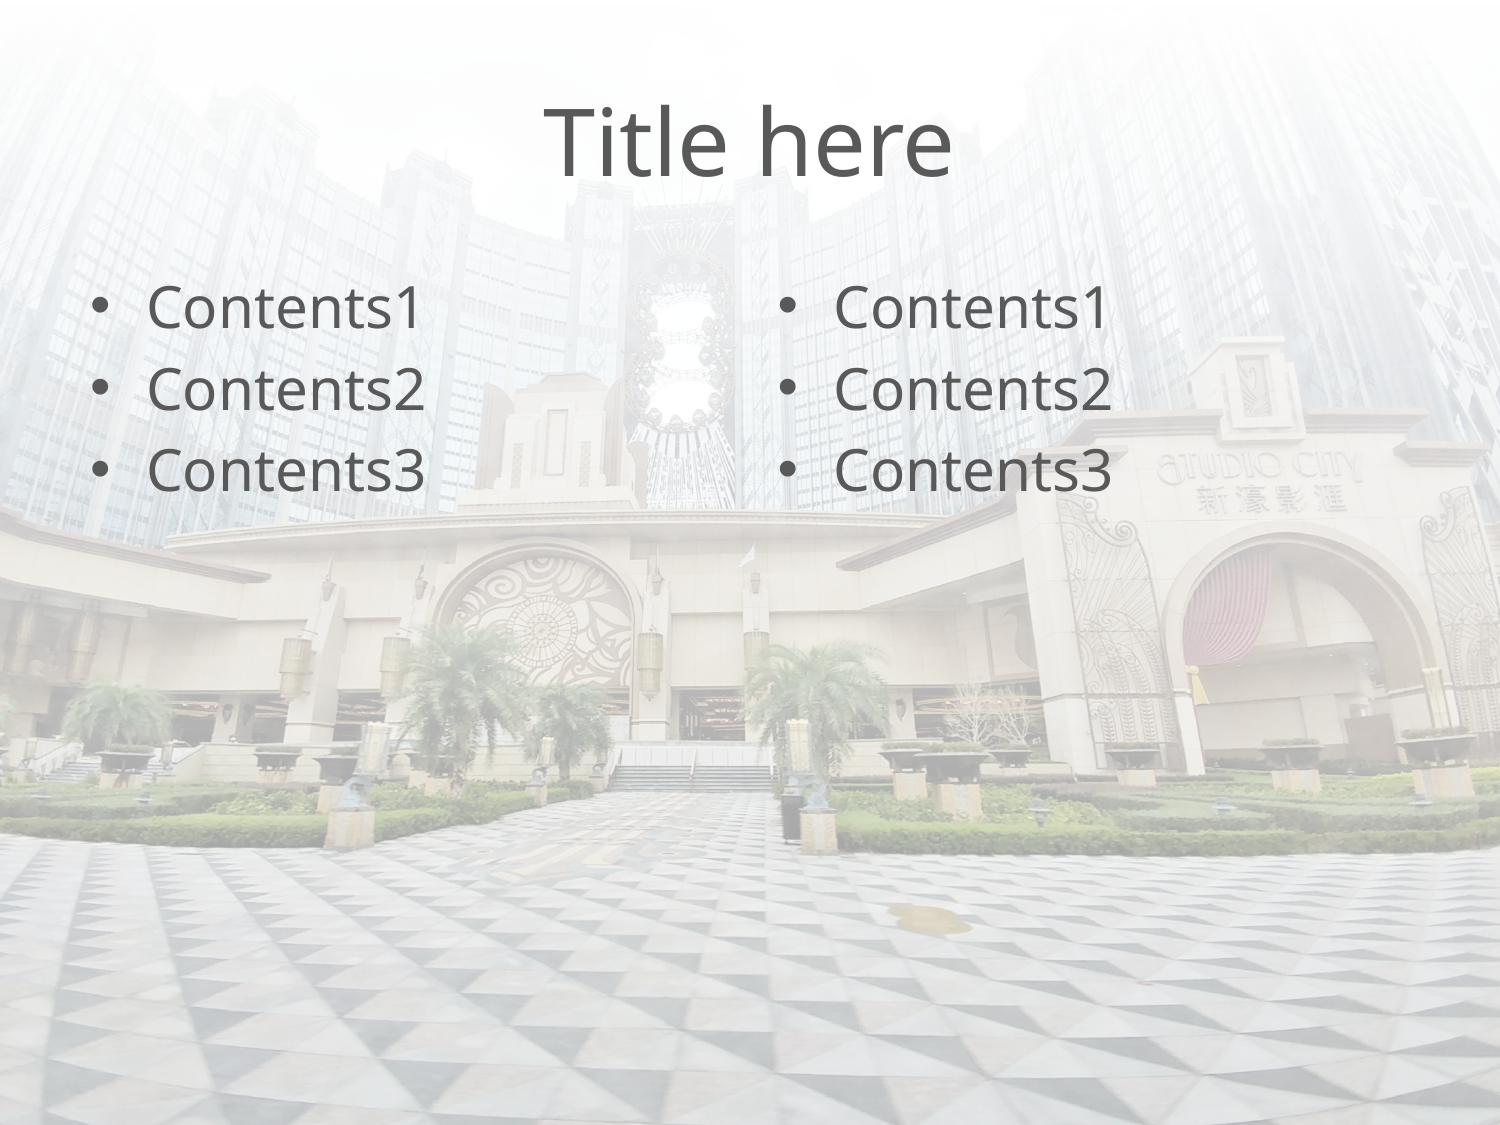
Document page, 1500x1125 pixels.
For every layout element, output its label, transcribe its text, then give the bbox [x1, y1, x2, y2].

list Contents1 Contents2 Contents3 [75, 262, 738, 1005]
list Contents1 Contents2 Contents3 [762, 262, 1425, 1005]
text_box [0, 0, 1500, 1125]
title Title here [75, 45, 1425, 233]
